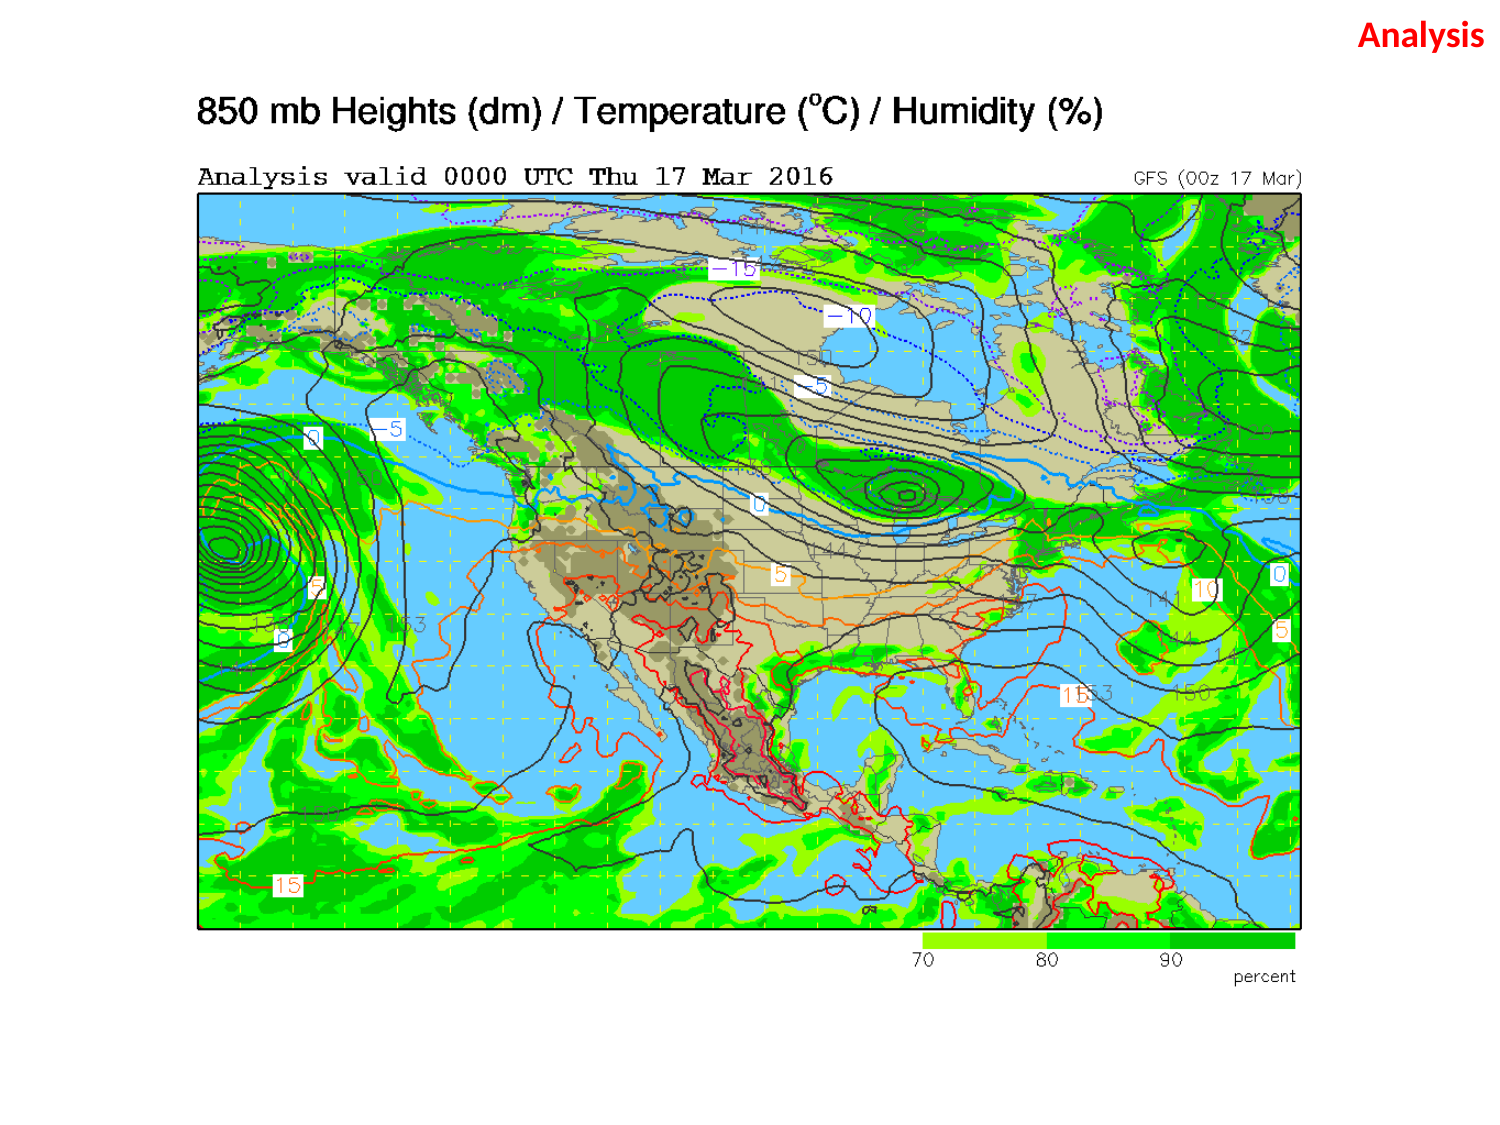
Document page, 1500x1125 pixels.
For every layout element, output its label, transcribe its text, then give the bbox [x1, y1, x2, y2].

picture [187, 0, 1313, 1125]
text_box Analysis [1314, 2, 1500, 63]
